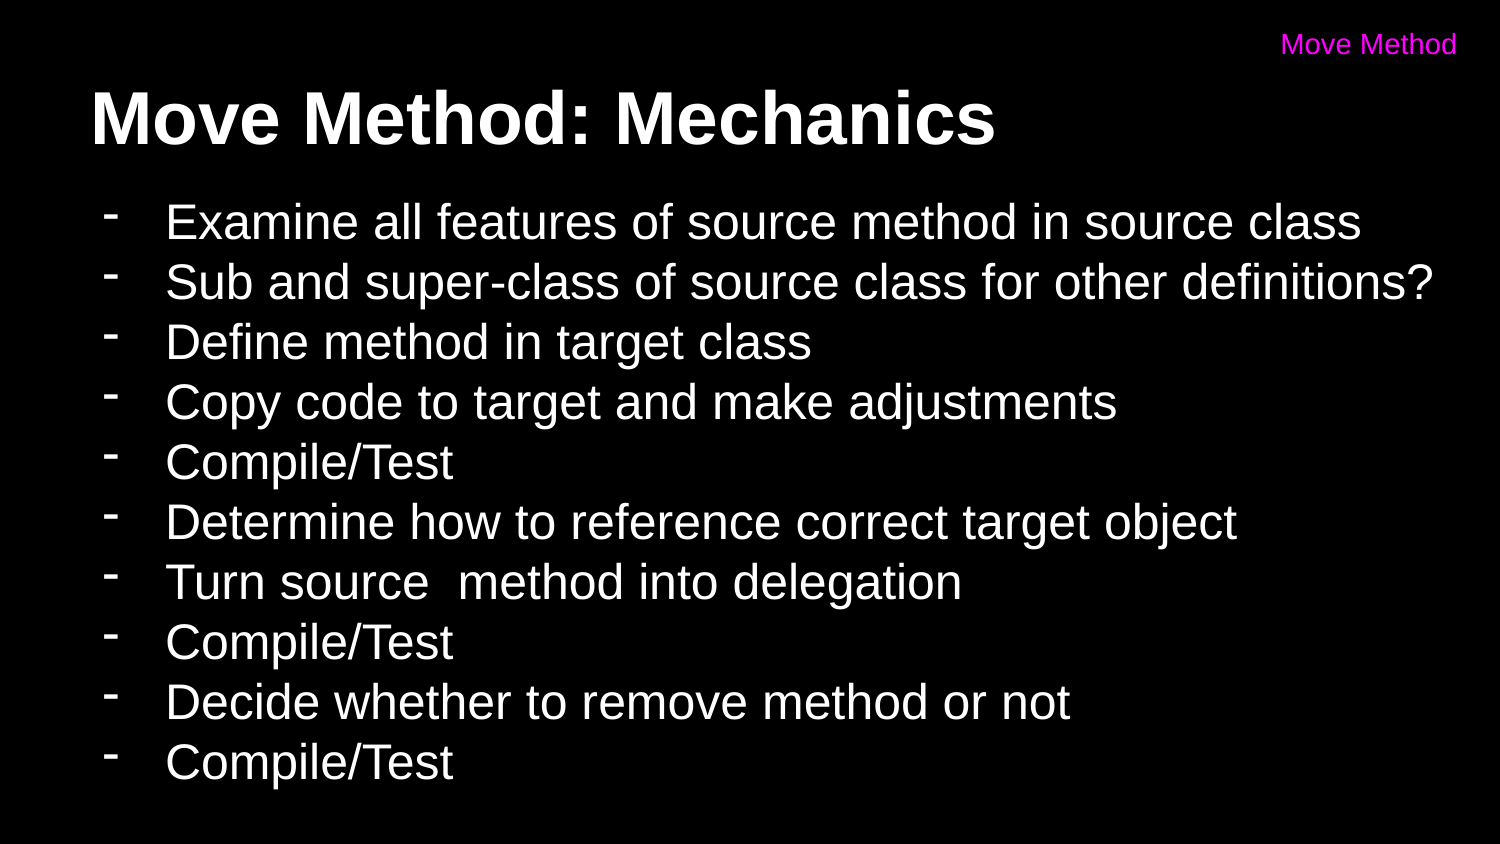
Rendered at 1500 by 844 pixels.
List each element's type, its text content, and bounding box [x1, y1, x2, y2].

text_box Move Method [1265, 10, 1500, 65]
title Move Method: Mechanics [75, 33, 1425, 174]
list Examine all features of source method in source class Sub and super-class of source class for other definitions? Define method in target class Copy code to target and make adjustments Compile/Test Determine how to reference correct target object Turn source method into delegation Compile/Test Decide whether to remove method or not Compile/Test [75, 174, 1464, 808]
